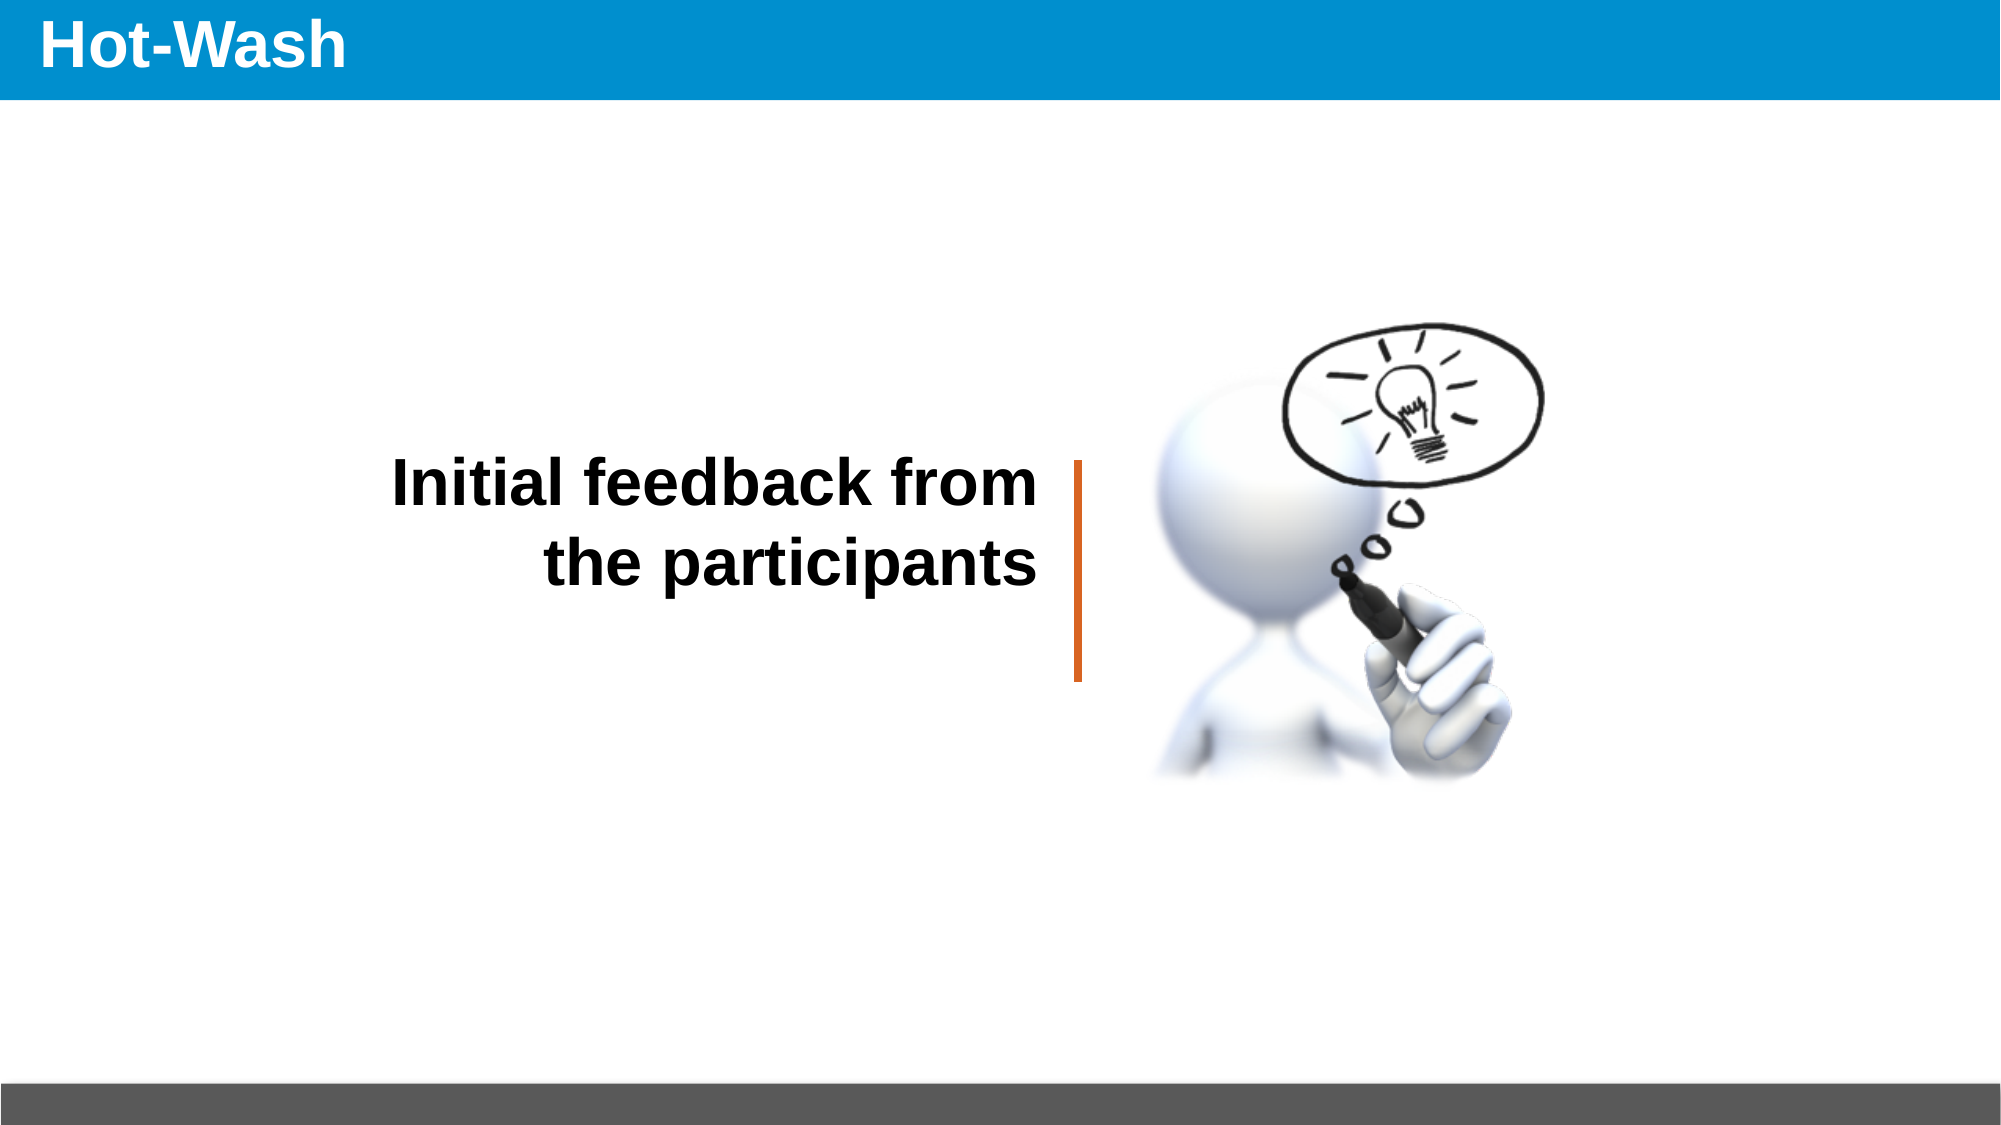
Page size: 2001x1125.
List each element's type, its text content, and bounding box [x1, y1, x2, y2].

title Hot-Wash [24, 0, 1750, 94]
text_box Initial feedback from the participants [335, 431, 1055, 895]
picture [1106, 318, 1556, 793]
text_box [899, 1076, 1518, 1125]
